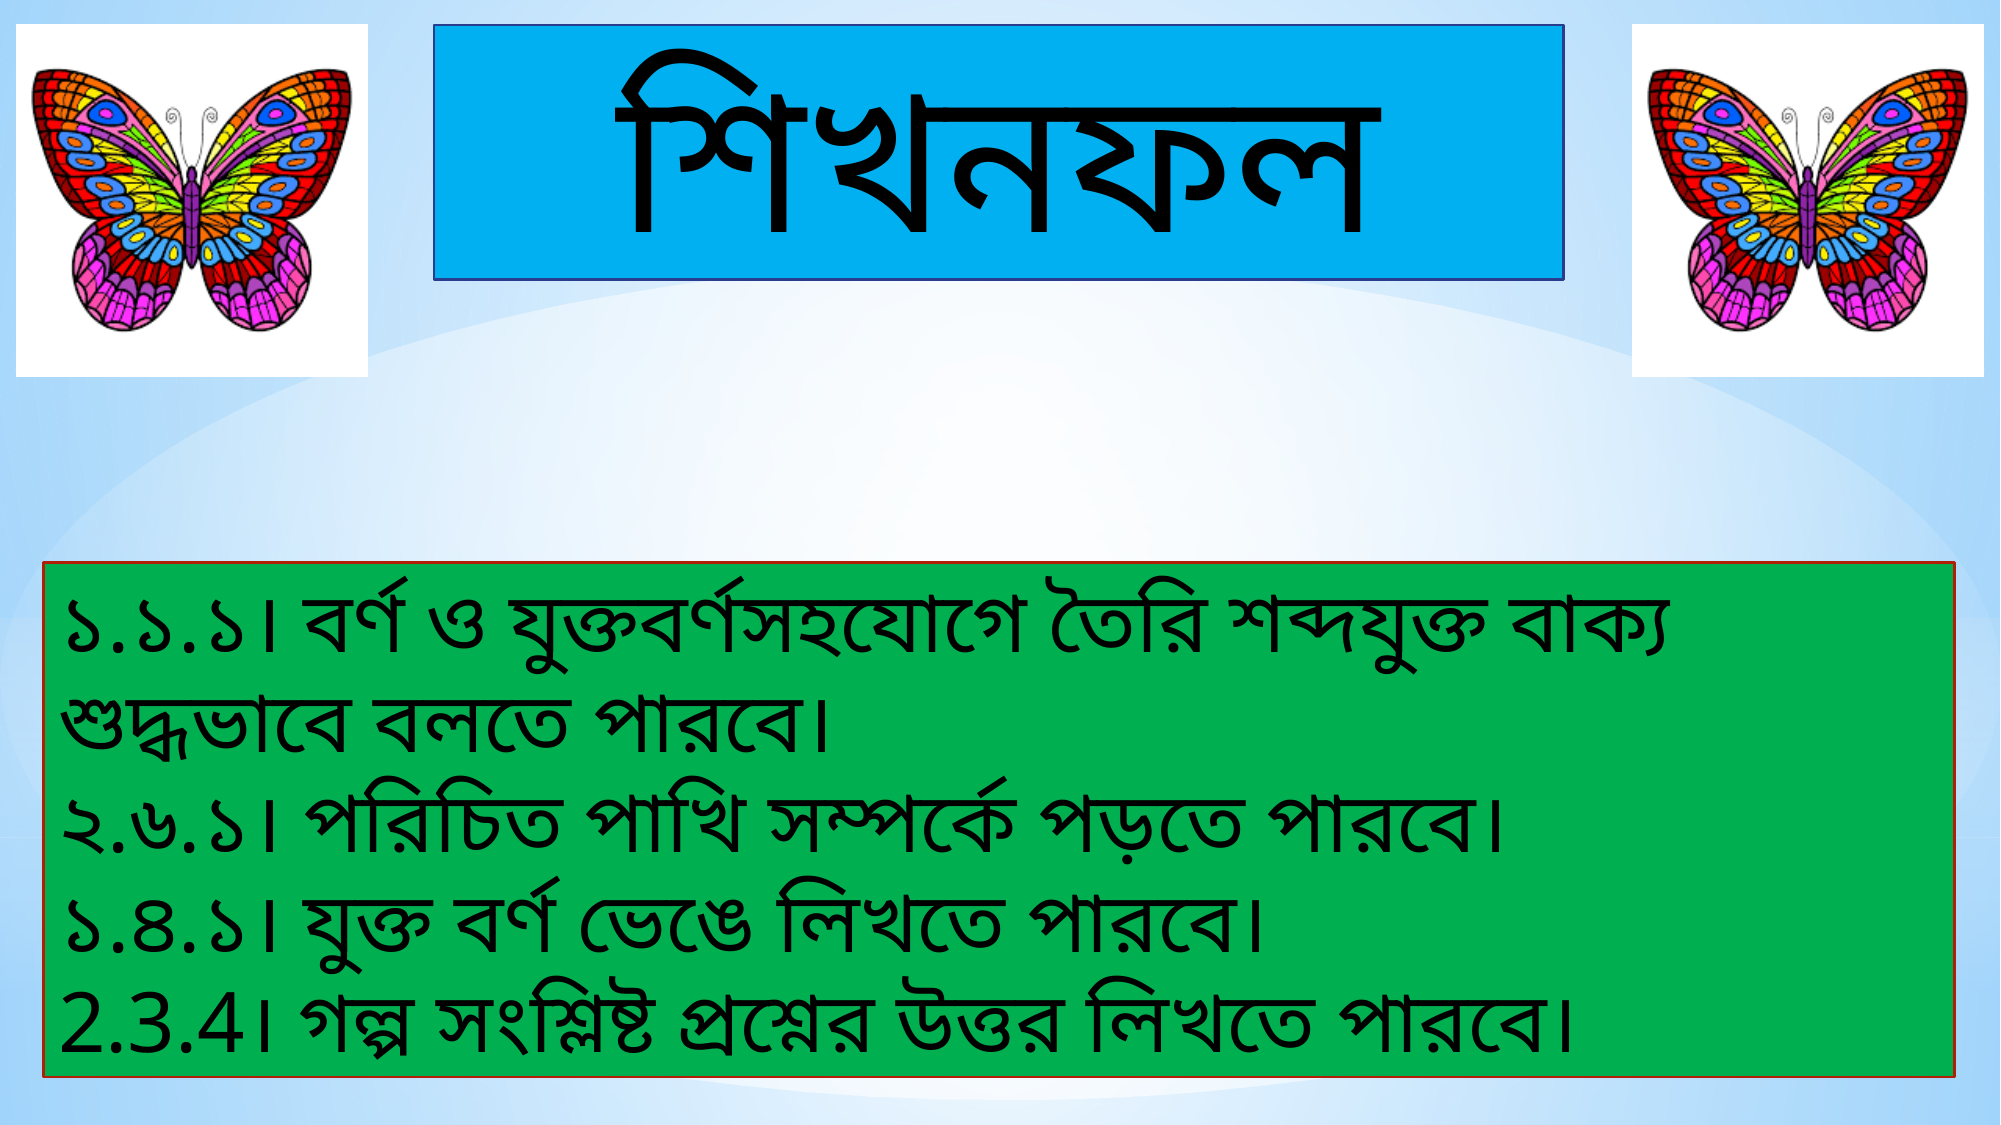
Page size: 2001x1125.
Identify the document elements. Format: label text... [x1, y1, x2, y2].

text_box ১.১.১। বর্ণ ও যুক্তবর্ণসহযোগে তৈরি শব্দযুক্ত বাক্য শুদ্ধভাবে বলতে পারবে। ২.৬.১। পরিচিত পাখি সম্পর্কে পড়তে পারবে। ১.৪.১। যুক্ত বর্ণ ভেঙে লিখতে পারবে। 2.3.4। গল্প সংশ্লিষ্ট প্রশ্নের উত্তর লিখতে পারবে। [42, 561, 1956, 1078]
picture [15, 24, 369, 377]
picture [1631, 24, 1984, 377]
text_box শিখনফল [433, 24, 1565, 281]
